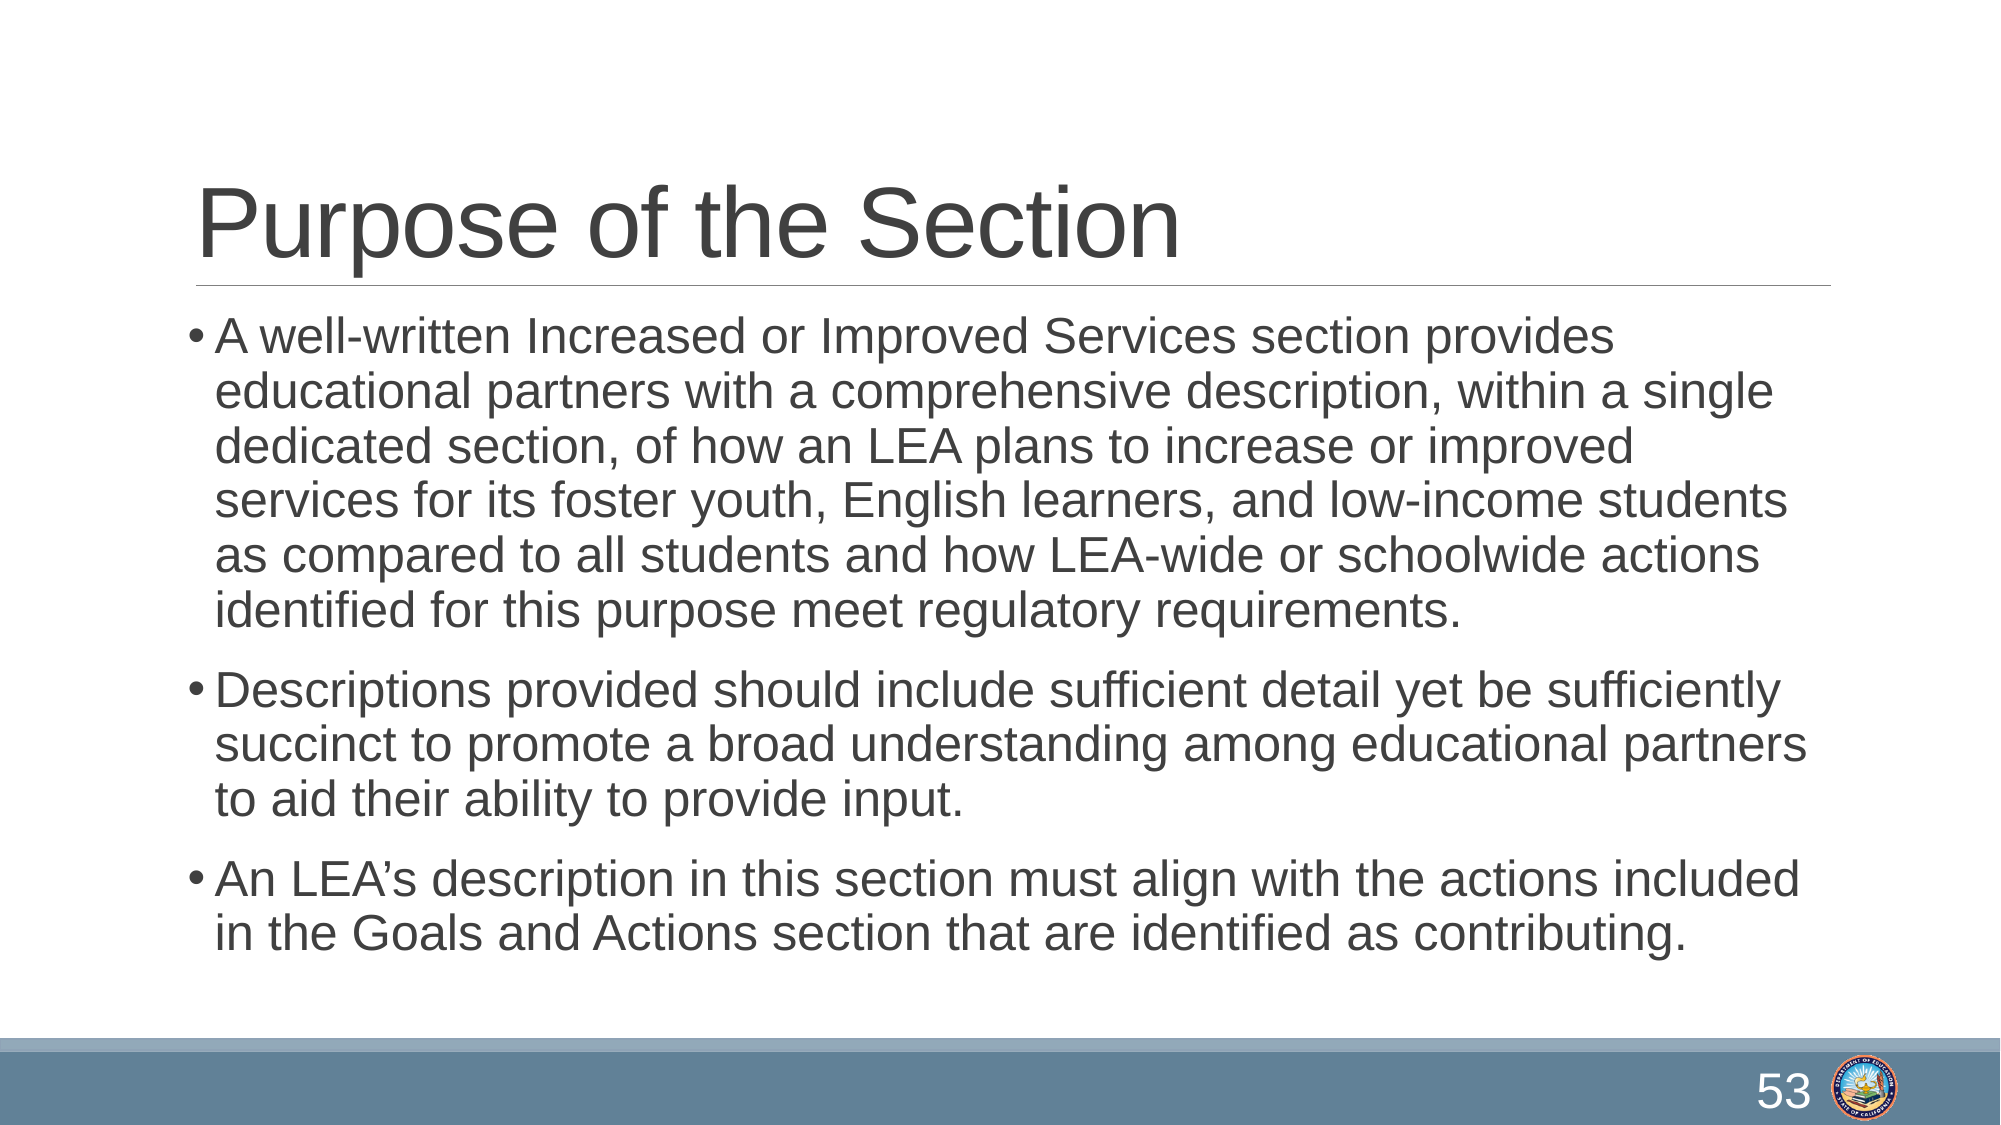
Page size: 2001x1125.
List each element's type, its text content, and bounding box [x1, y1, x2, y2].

list A well-written Increased or Improved Services section provides educational partners with a comprehensive description, within a single dedicated section, of how an LEA plans to increase or improved services for its foster youth, English learners, and low-income students as compared to all students and how LEA-wide or schoolwide actions identified for this purpose meet regulatory requirements. Descriptions provided should include sufficient detail yet be sufficiently succinct to promote a broad understanding among educational partners to aid their ability to provide input. An LEA’s description in this section must align with the actions included in the Goals and Actions section that are identified as contributing. [180, 302, 1830, 1018]
title Purpose of the Section [180, 47, 1830, 285]
slide_number 53 [1611, 1059, 1827, 1119]
picture [1831, 1055, 1899, 1122]
